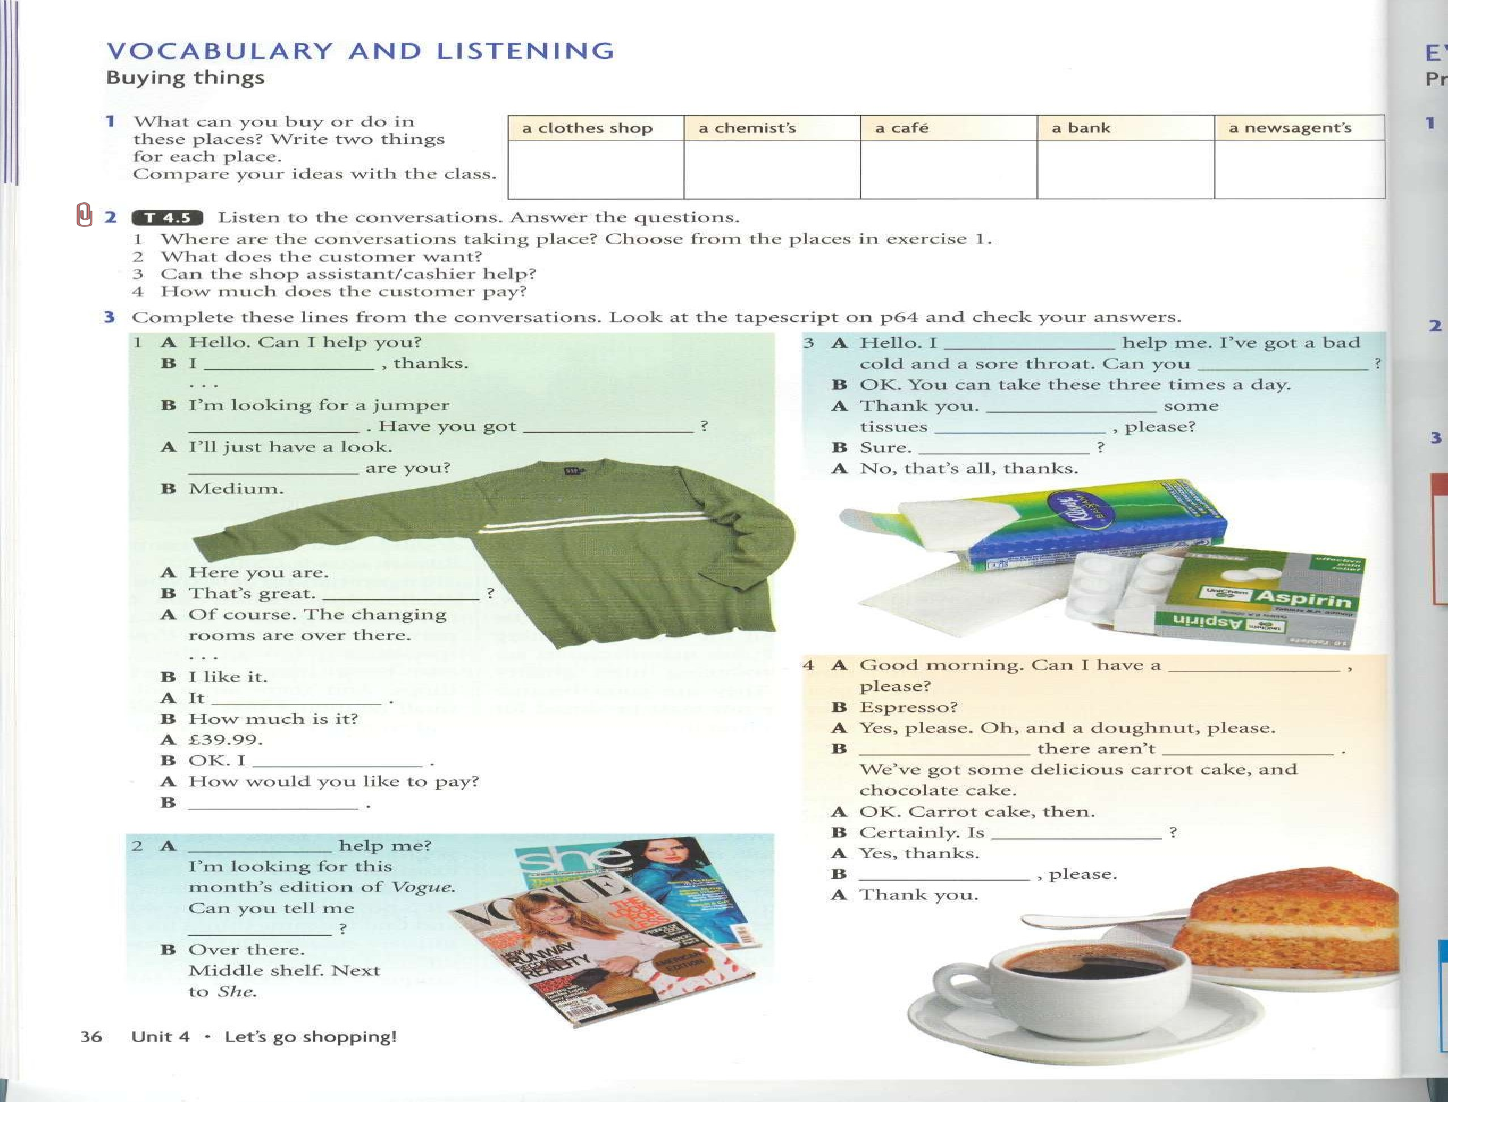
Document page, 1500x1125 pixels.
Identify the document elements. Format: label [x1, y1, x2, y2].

text_box [76, 202, 93, 227]
text_box [0, 0, 1448, 1102]
